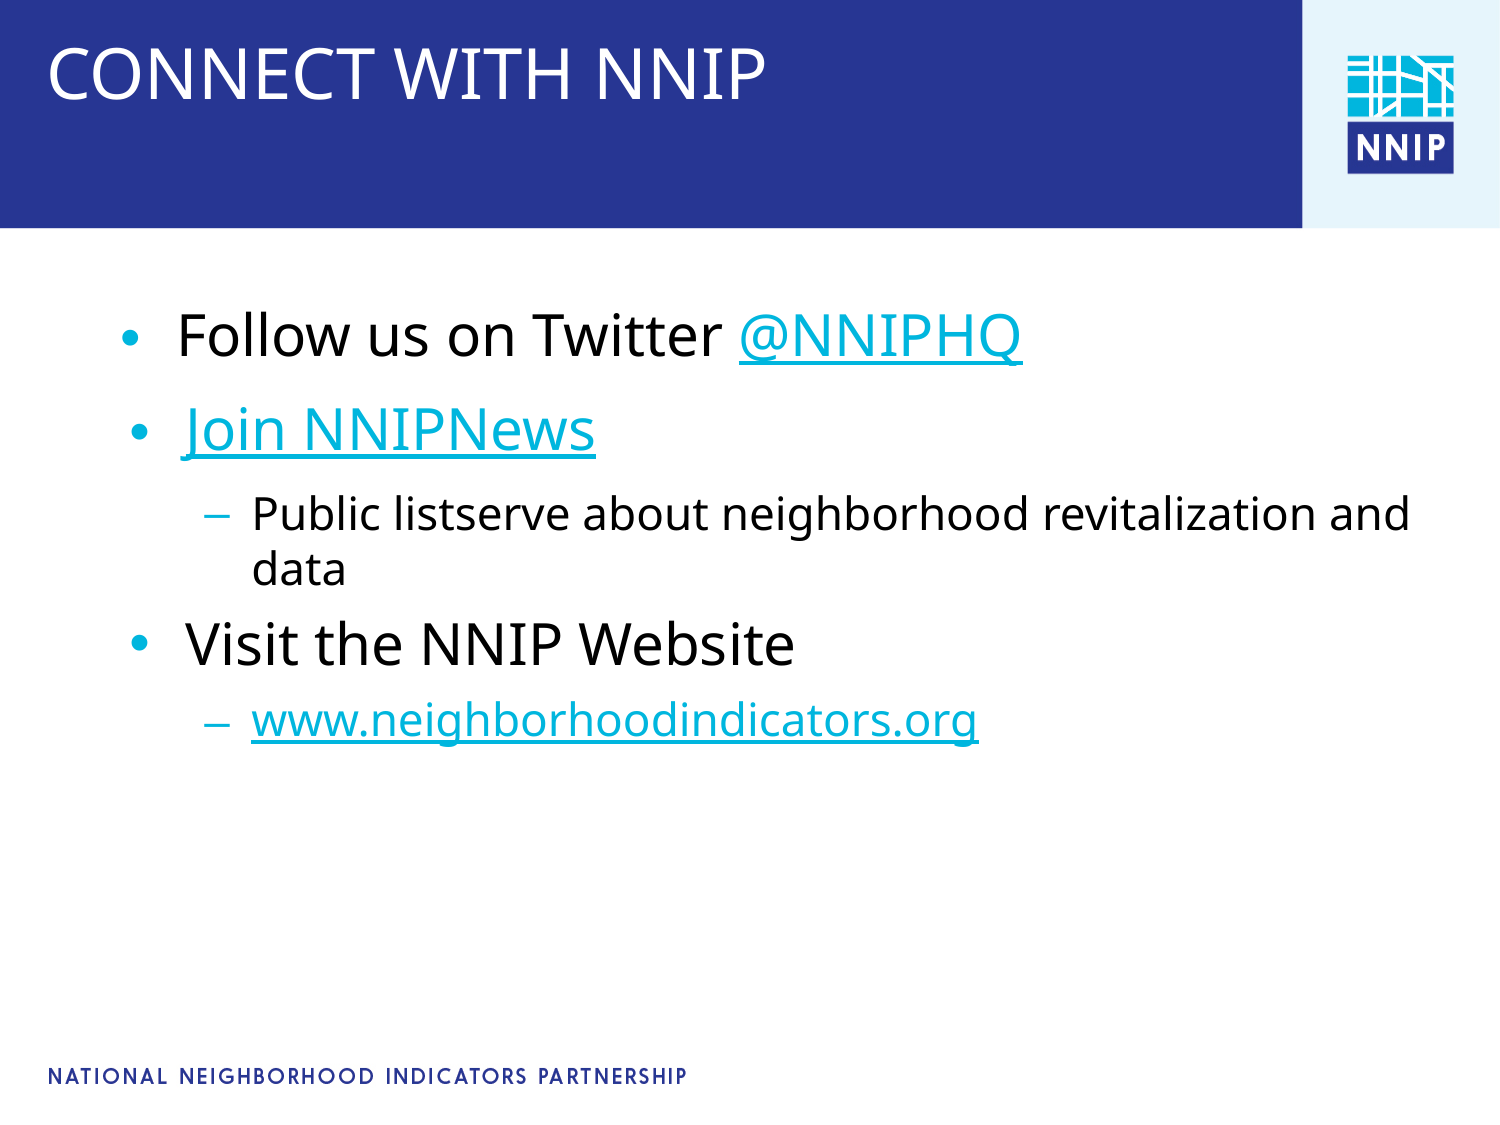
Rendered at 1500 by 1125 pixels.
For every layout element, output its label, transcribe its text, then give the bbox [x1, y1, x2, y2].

title CONNECT WITH NNIP [31, 21, 1276, 195]
picture [0, 0, 1500, 1125]
list Follow us on Twitter @NNIPHQ Join NNIPNews Public listserve about neighborhood revitalization and data Visit the NNIP Website www.neighborhoodindicators.org [105, 290, 1457, 980]
